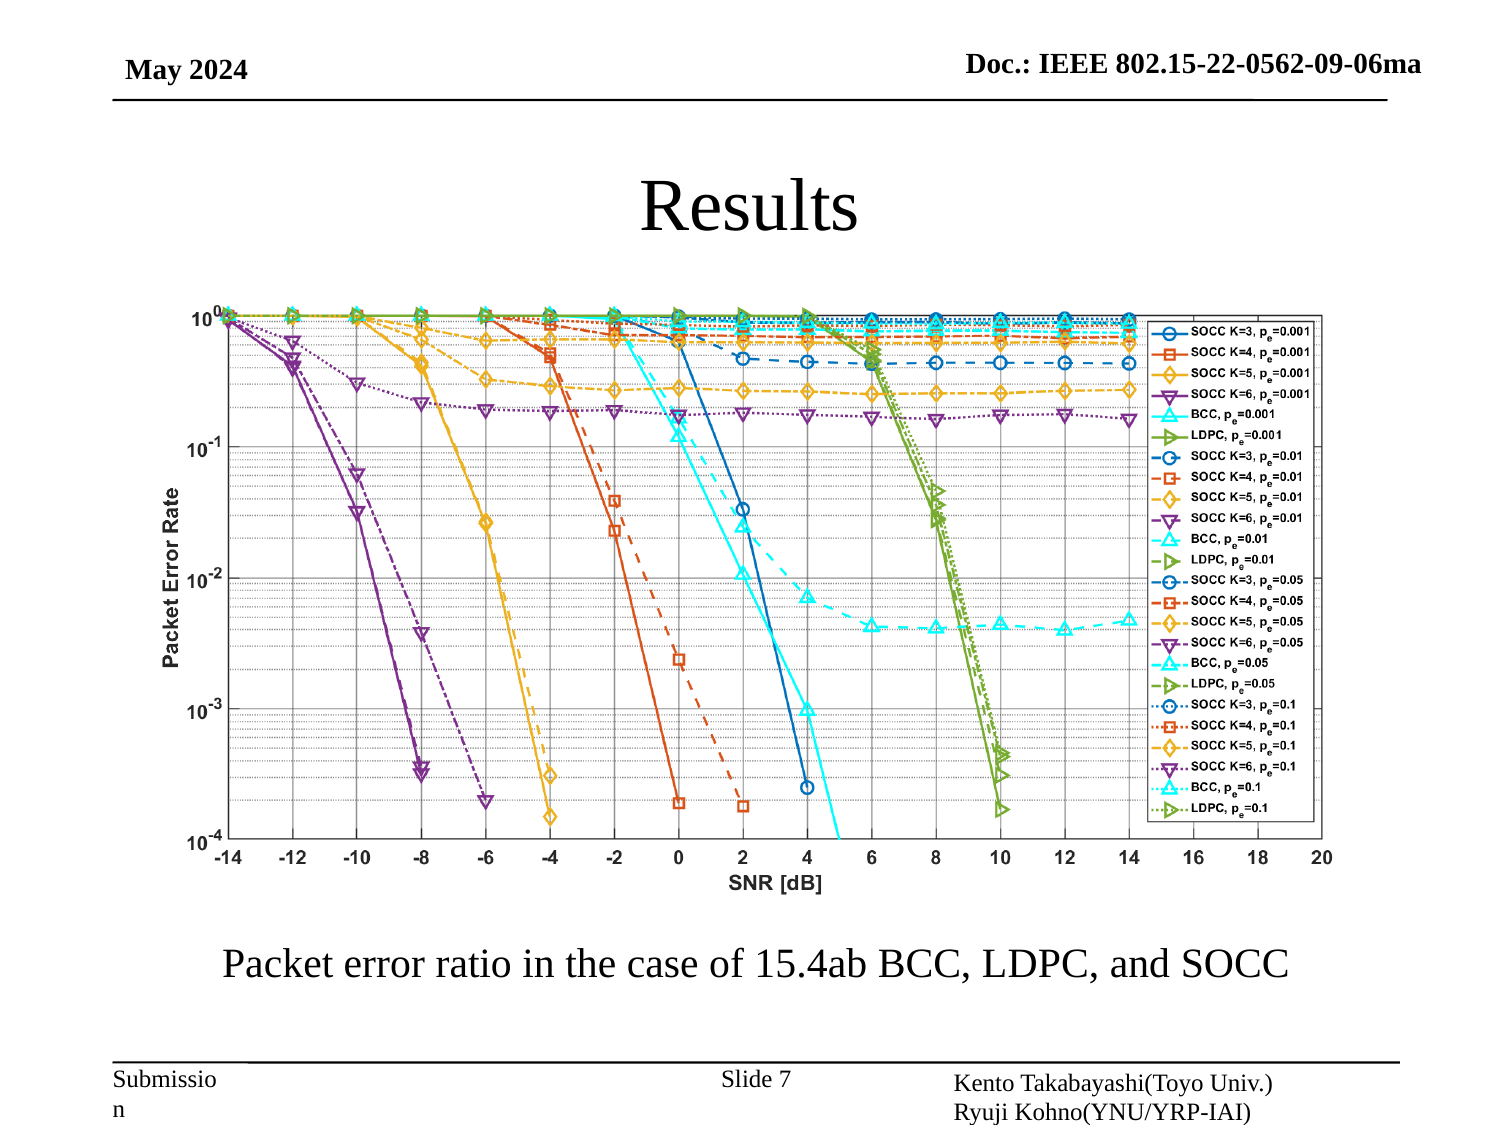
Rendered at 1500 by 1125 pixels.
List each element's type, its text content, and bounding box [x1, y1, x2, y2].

picture [43, 266, 1456, 910]
title Results [112, 112, 1388, 265]
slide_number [124, 49, 388, 86]
footer Kento Takabayashi(Toyo Univ.) Ryuji Kohno(YNU/YRP-IAI) [938, 1058, 1459, 1125]
slide_number Slide 7 [712, 1061, 801, 1093]
